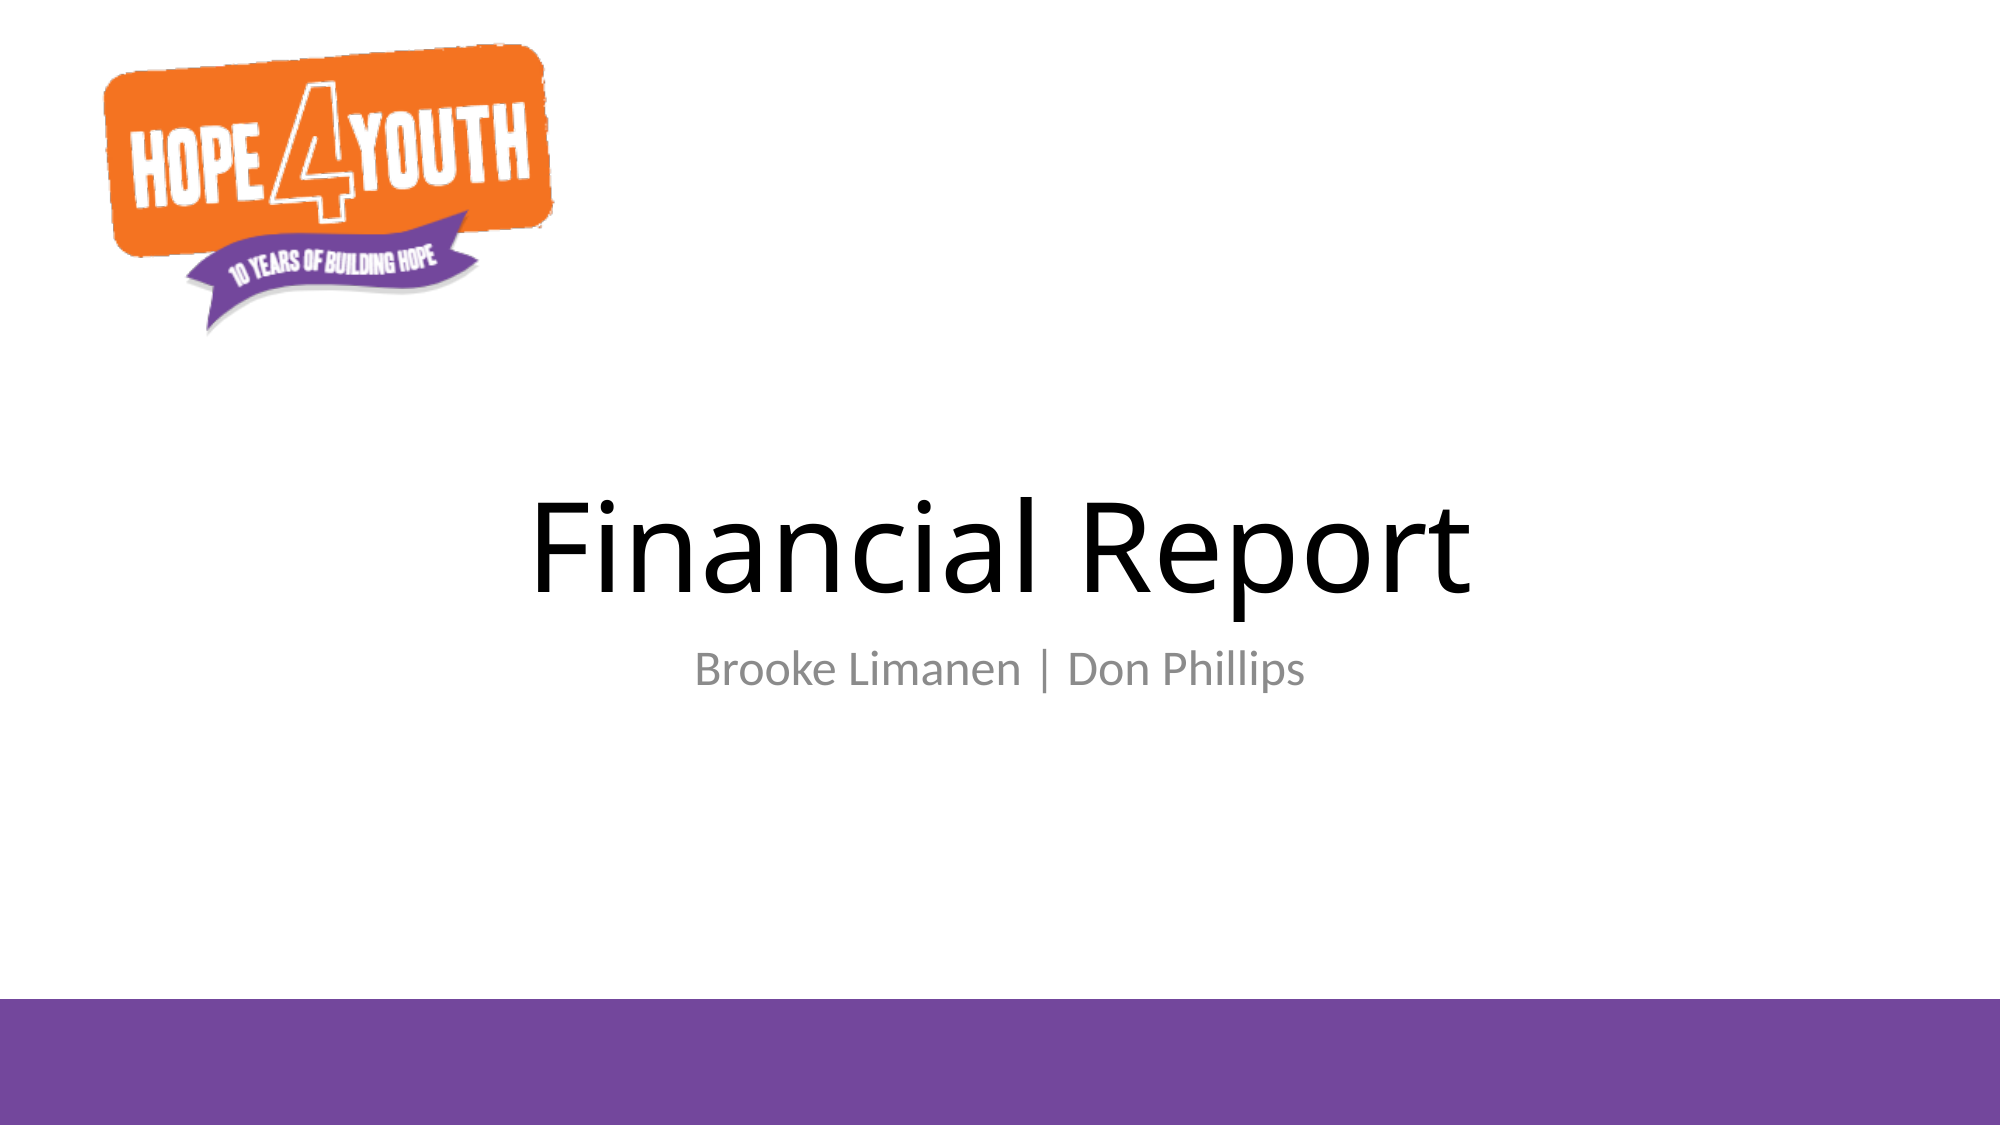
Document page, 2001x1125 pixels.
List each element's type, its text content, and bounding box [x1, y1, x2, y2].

picture [22, 34, 643, 345]
text_box [0, 998, 2000, 1125]
list Brooke Limanen | Don Phillips [137, 634, 1863, 742]
title Financial Report [137, 386, 1863, 627]
